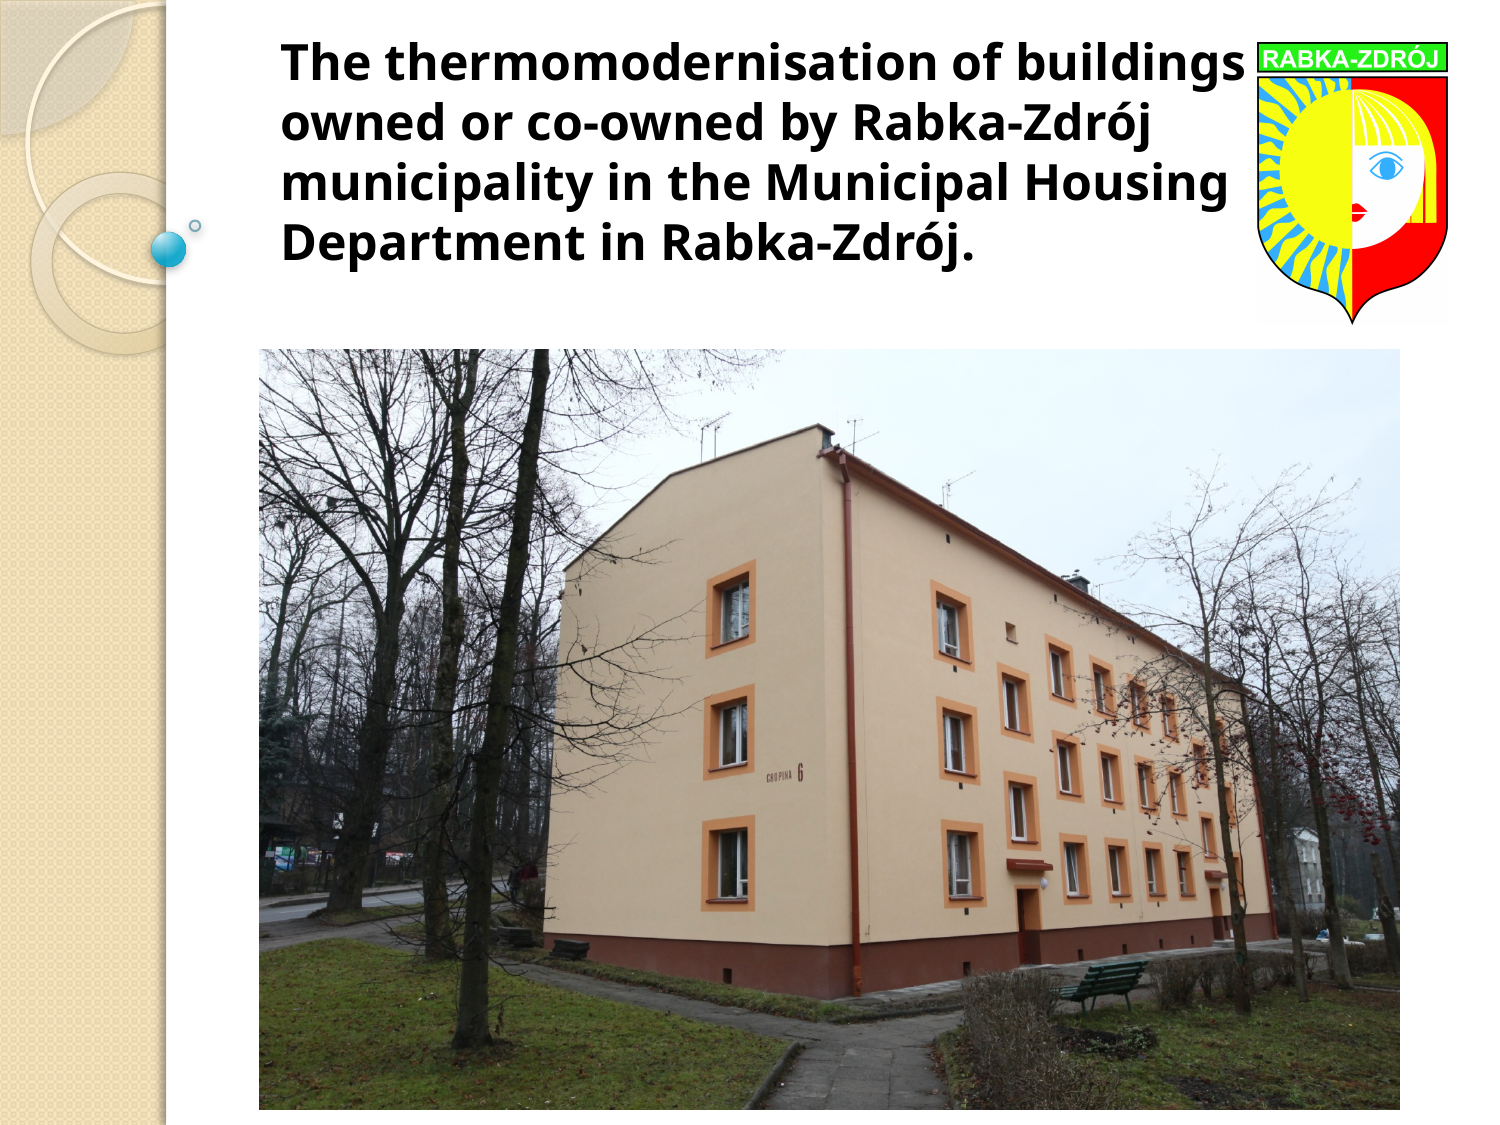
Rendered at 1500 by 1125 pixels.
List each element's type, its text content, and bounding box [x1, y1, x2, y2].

text_box The thermomodernisation of buildings owned or co-owned by Rabka-Zdrój municipality in the Municipal Housing Department in Rabka-Zdrój. [265, 30, 1388, 138]
picture [1257, 42, 1448, 325]
picture [259, 349, 1400, 1110]
text_box [182, 326, 1447, 1094]
